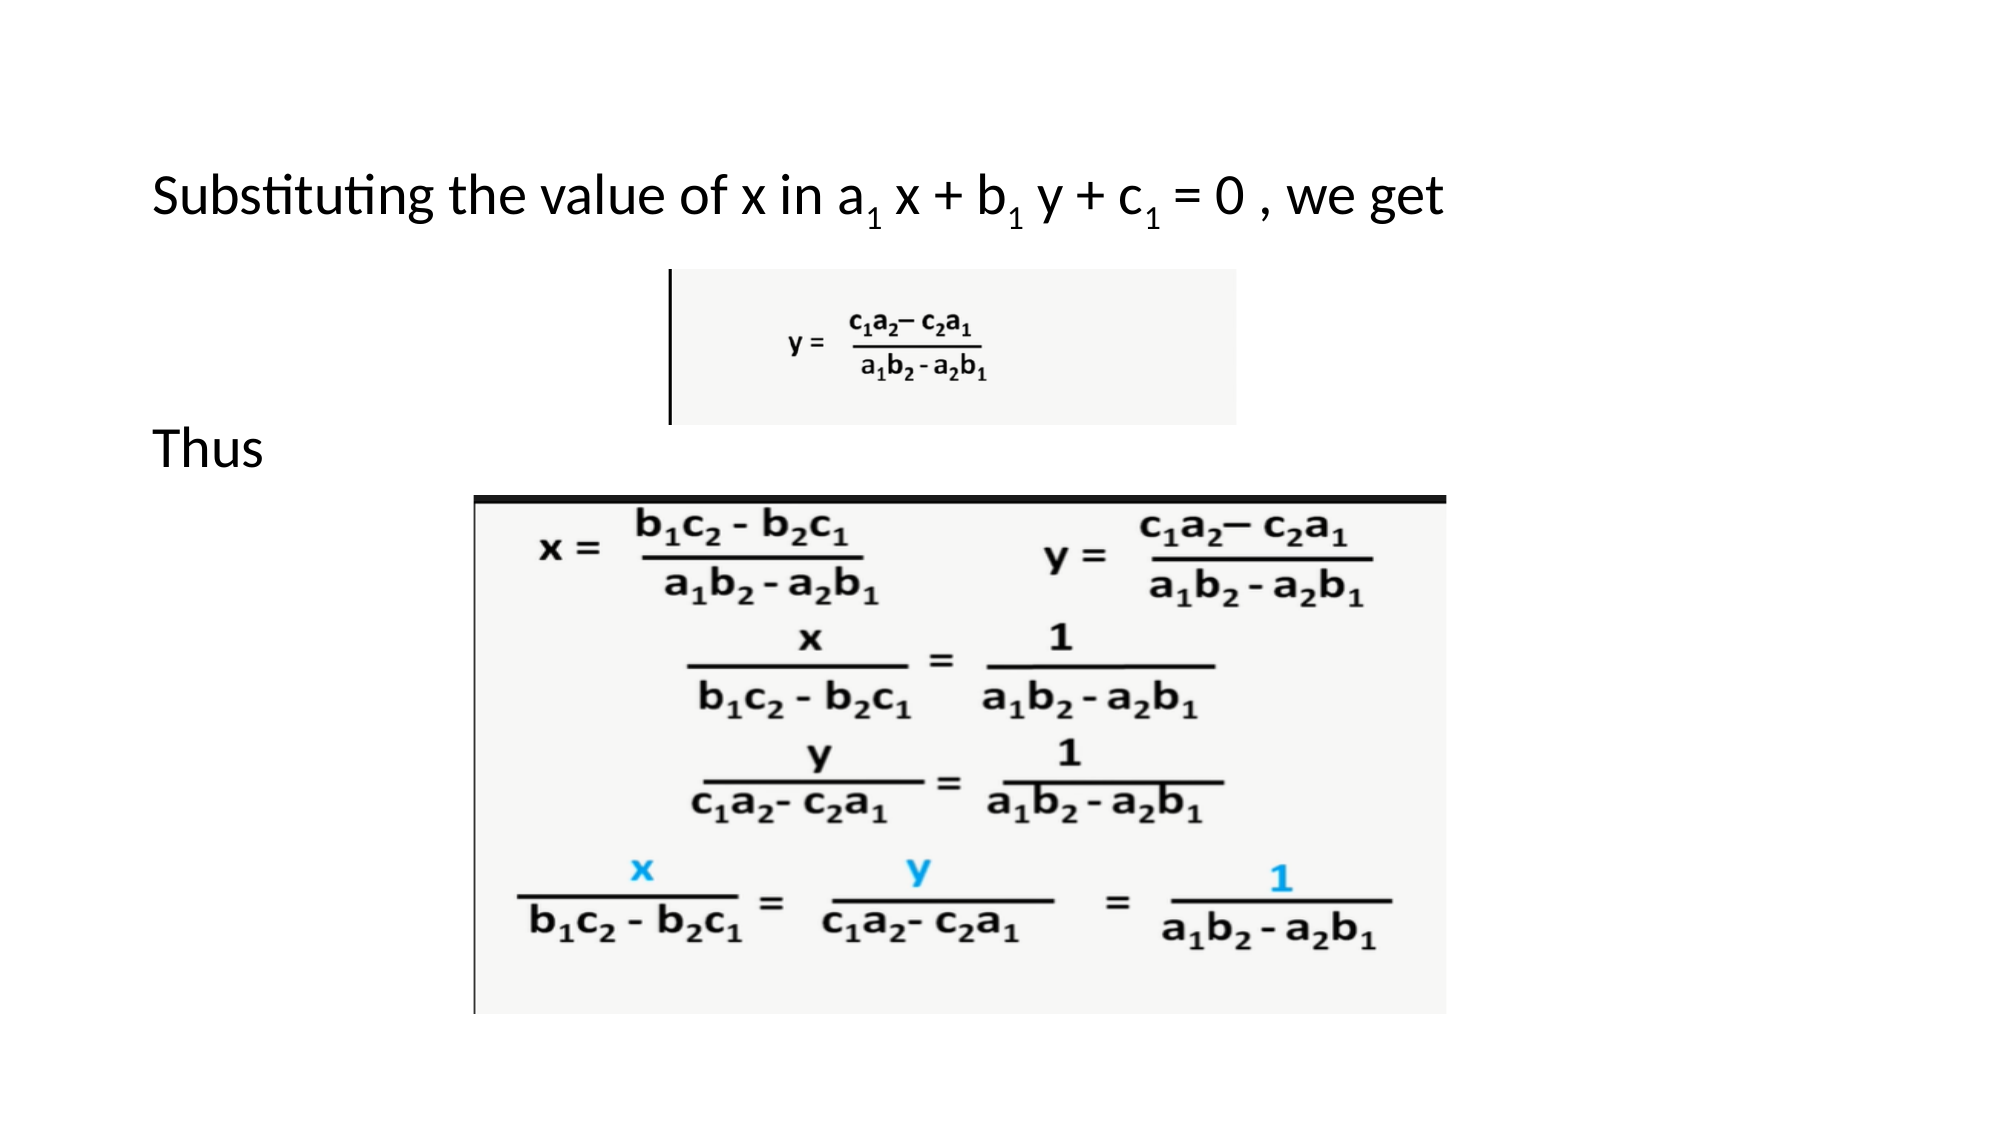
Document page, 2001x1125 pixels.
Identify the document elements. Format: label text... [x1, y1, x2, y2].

picture [668, 269, 1237, 425]
picture [473, 494, 1447, 1014]
list Substituting the value of x in a1 x + b1 y + c1 = 0 , we get Thus [137, 149, 1863, 1014]
